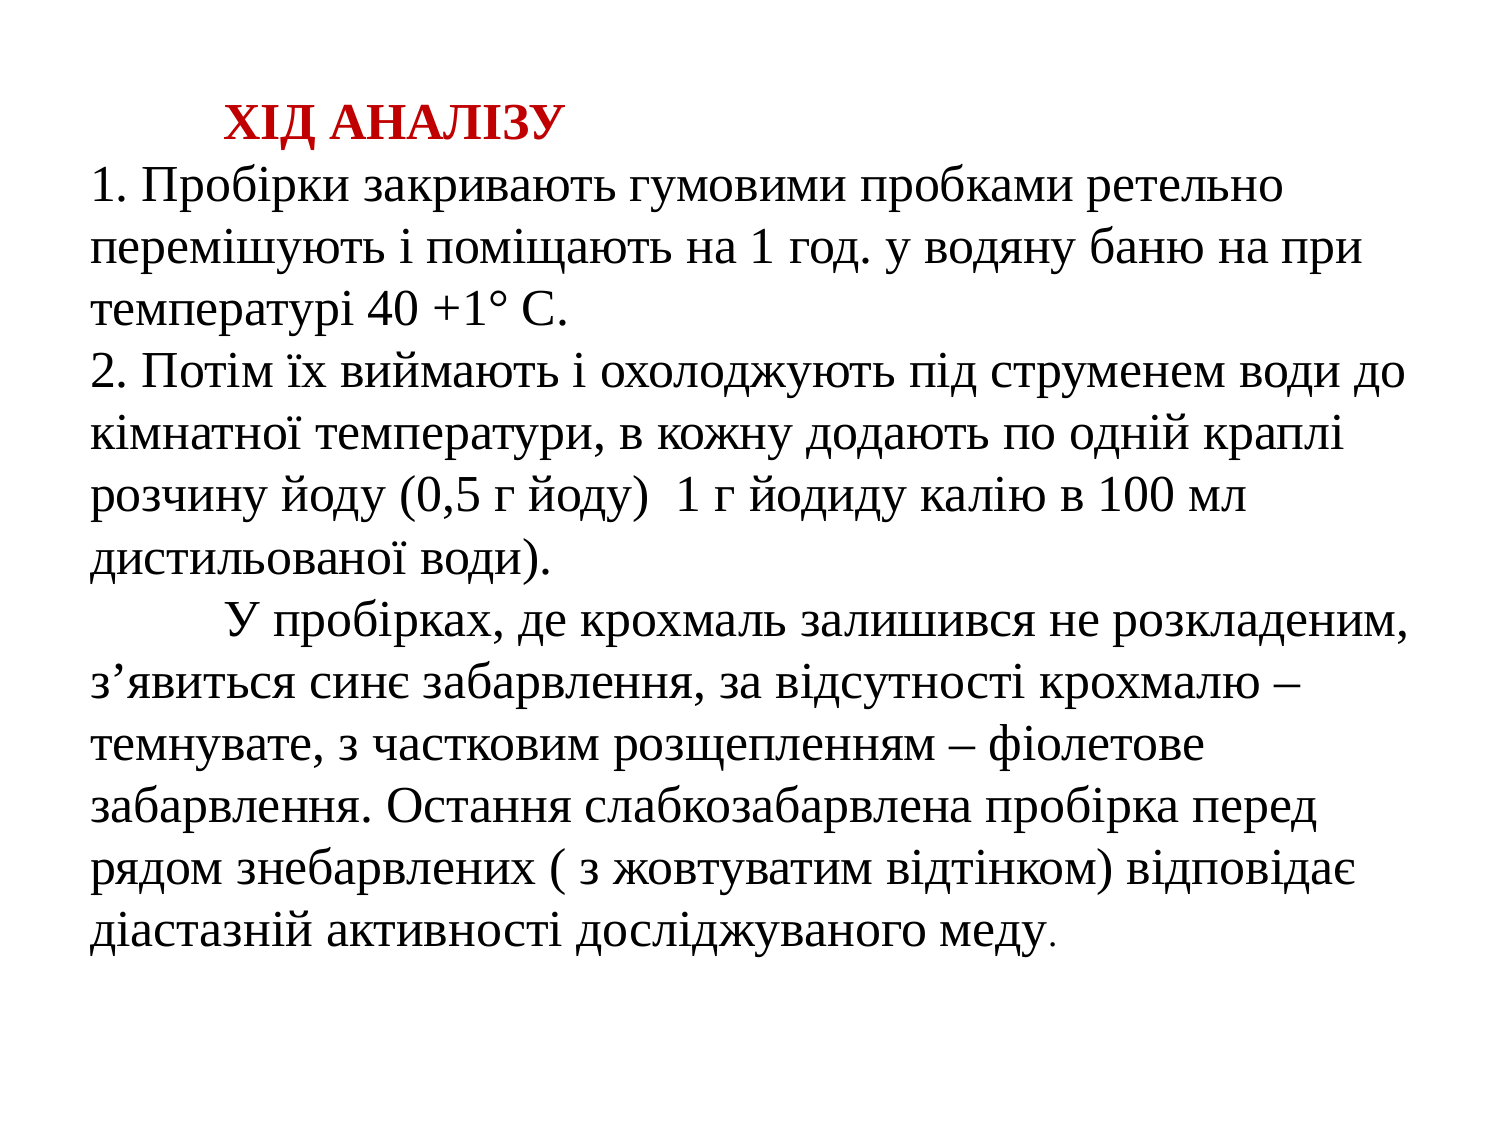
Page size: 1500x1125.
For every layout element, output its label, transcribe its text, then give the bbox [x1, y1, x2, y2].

title ХІД АНАЛІЗУ 1. Пробірки закривають гумовими пробками ретельно перемішують і поміщають на 1 год. у водяну баню на при температурі 40 +1° С. 2. Потім їх виймають і охолоджують під струменем води до кімнатної температури, в кожну додають по одній краплі розчину йоду (0,5 г йоду) 1 г йодиду калію в 100 мл дистильованої води). У пробірках, де крохмаль залишився не розкладеним, з’явиться синє забарвлення, за відсутності крохмалю – темнувате, з частковим розщепленням – фіолетове забарвлення. Остання слабкозабарвлена пробірка перед рядом знебарвлених ( з жовтуватим відтінком) відповідає діастазній активності досліджуваного меду. [75, 45, 1436, 1000]
